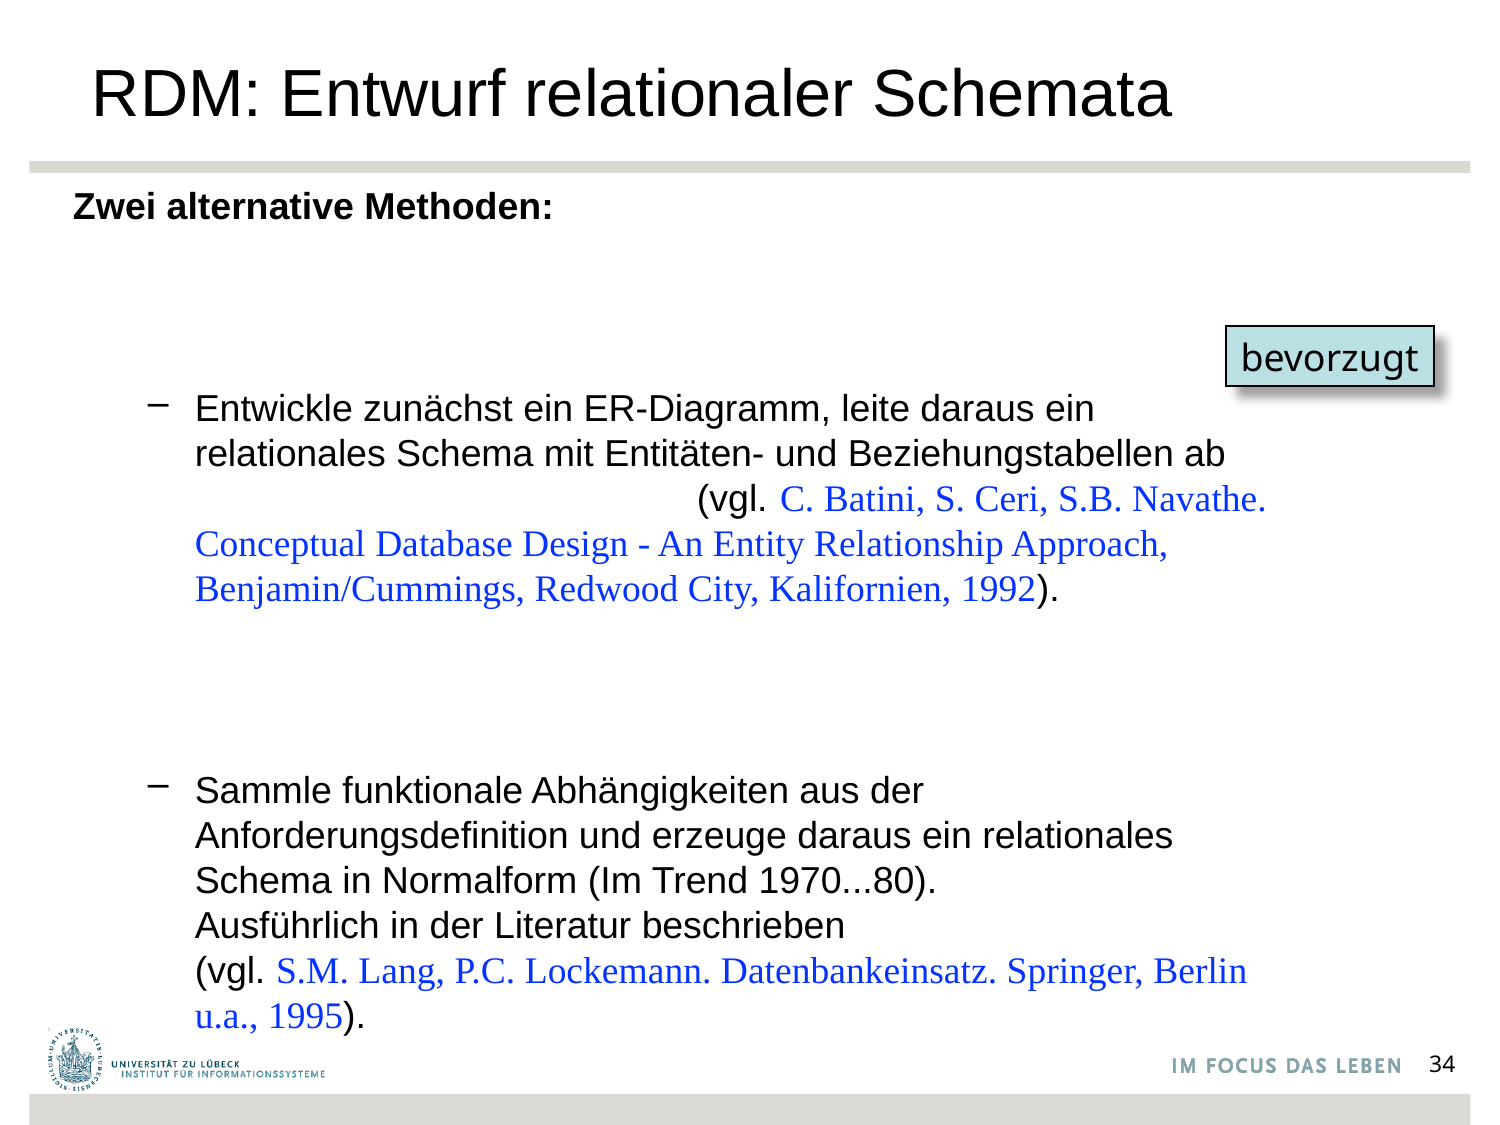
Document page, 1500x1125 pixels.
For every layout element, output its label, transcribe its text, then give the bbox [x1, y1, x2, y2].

slide_number 34 [1305, 1050, 1471, 1083]
list Zwei alternative Methoden: Entwickle zunächst ein ER-Diagramm, leite daraus ein relationales Schema mit Entitäten- und Beziehungstabellen ab (vgl. C. Batini, S. Ceri, S.B. Navathe. Conceptual Database Design - An Entity Relationship Approach, Benjamin/Cummings, Redwood City, Kalifornien, 1992). Sammle funktionale Abhängigkeiten aus der Anforderungsdefinition und erzeuge daraus ein relationales Schema in Normalform (Im Trend 1970...80). Ausführlich in der Literatur beschrieben (vgl. S.M. Lang, P.C. Lockemann. Datenbankeinsatz. Springer, Berlin u.a., 1995). [57, 174, 1304, 1038]
picture [1173, 1058, 1305, 1073]
title RDM: Entwurf relationaler Schemata [76, 42, 1427, 126]
text_box bevorzugt [1304, 326, 1434, 386]
